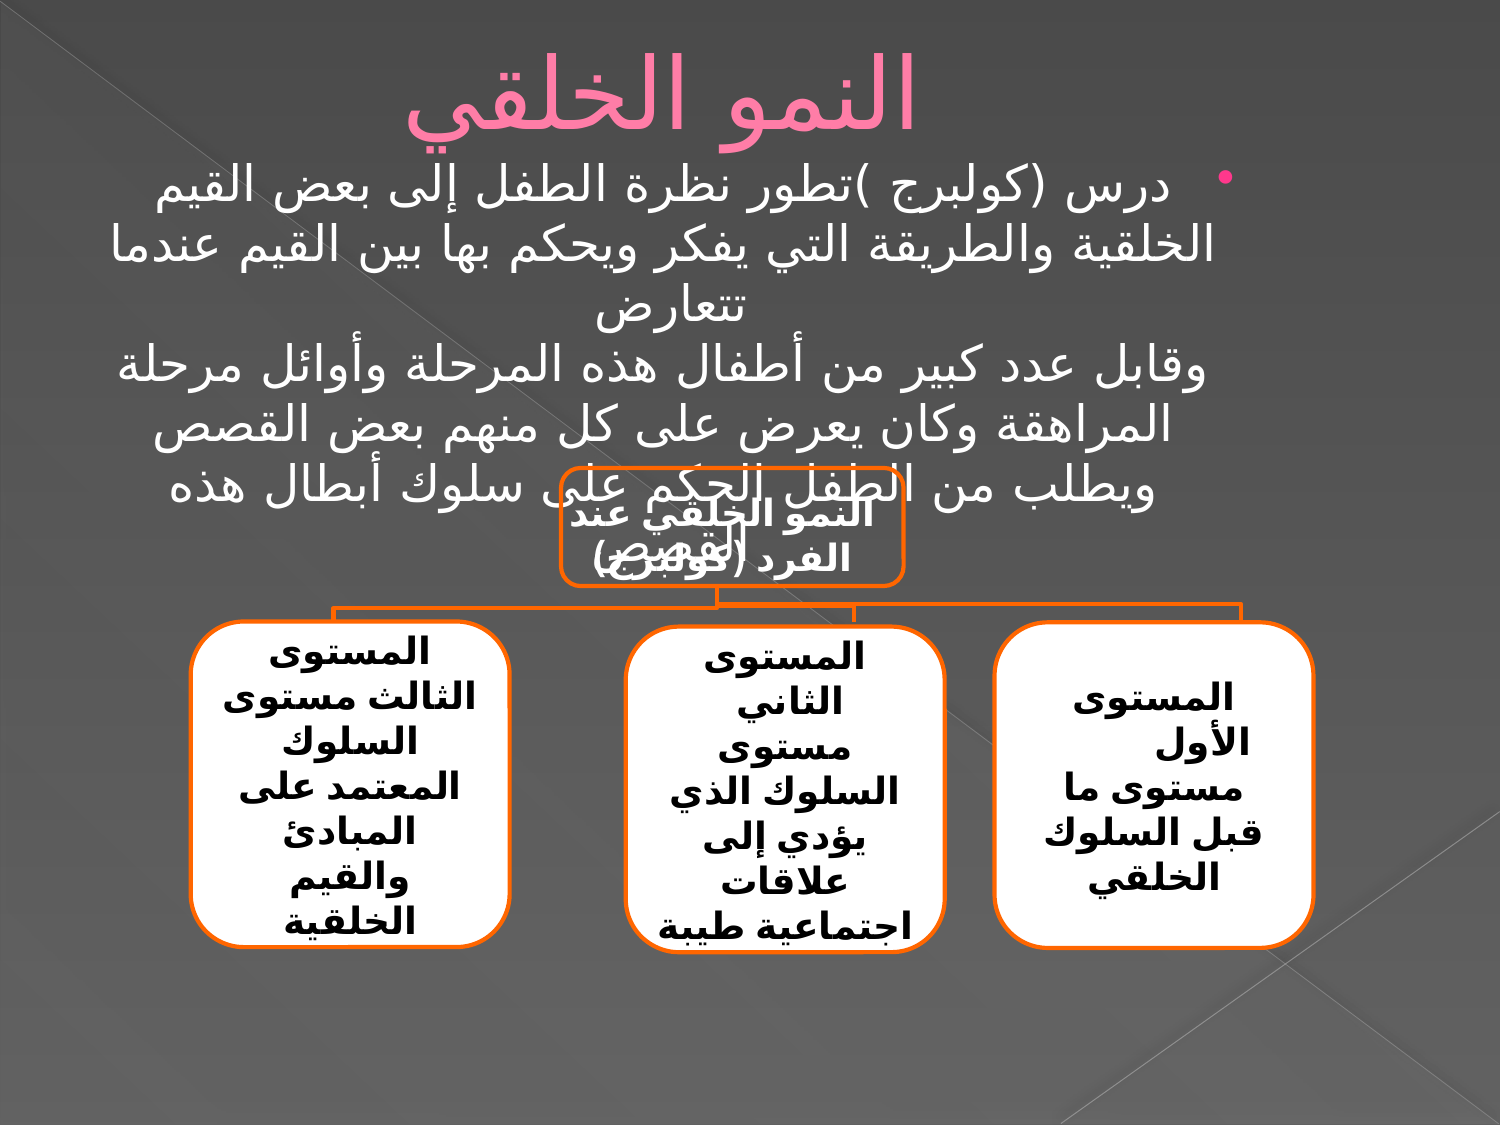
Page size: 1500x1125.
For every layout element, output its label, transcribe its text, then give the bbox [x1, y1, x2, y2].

text_box النمو الخلقي عند الفرد (كولبرج) [541, 481, 904, 587]
text_box [331, 590, 719, 619]
list درس (كولبرج )تطور نظرة الطفل إلى بعض القيم الخلقية والطريقة التي يفكر ويحكم بها بين القيم عندما تتعارض وقابل عدد كبير من أطفال هذه المرحلة وأوائل مرحلة المراهقة وكان يعرض على كل منهم بعض القصص ويطلب من الطفل الحكم على سلوك أبطال هذه القصص [75, 144, 1325, 468]
text_box المستوى الثالث مستوى السلوك المعتمد على المبادئ والقيم الخلقية [188, 619, 512, 950]
text_box [560, 465, 906, 575]
text_box [715, 588, 856, 623]
text_box المستوى الثاني مستوى السلوك الذي يؤدي إلى علاقات اجتماعية طيبة [623, 624, 947, 955]
text_box [715, 586, 1243, 620]
title النمو الخلقي [76, 0, 1327, 183]
text_box المستوى الأول مستوى ما قبل السلوك الخلقي [992, 620, 1316, 951]
